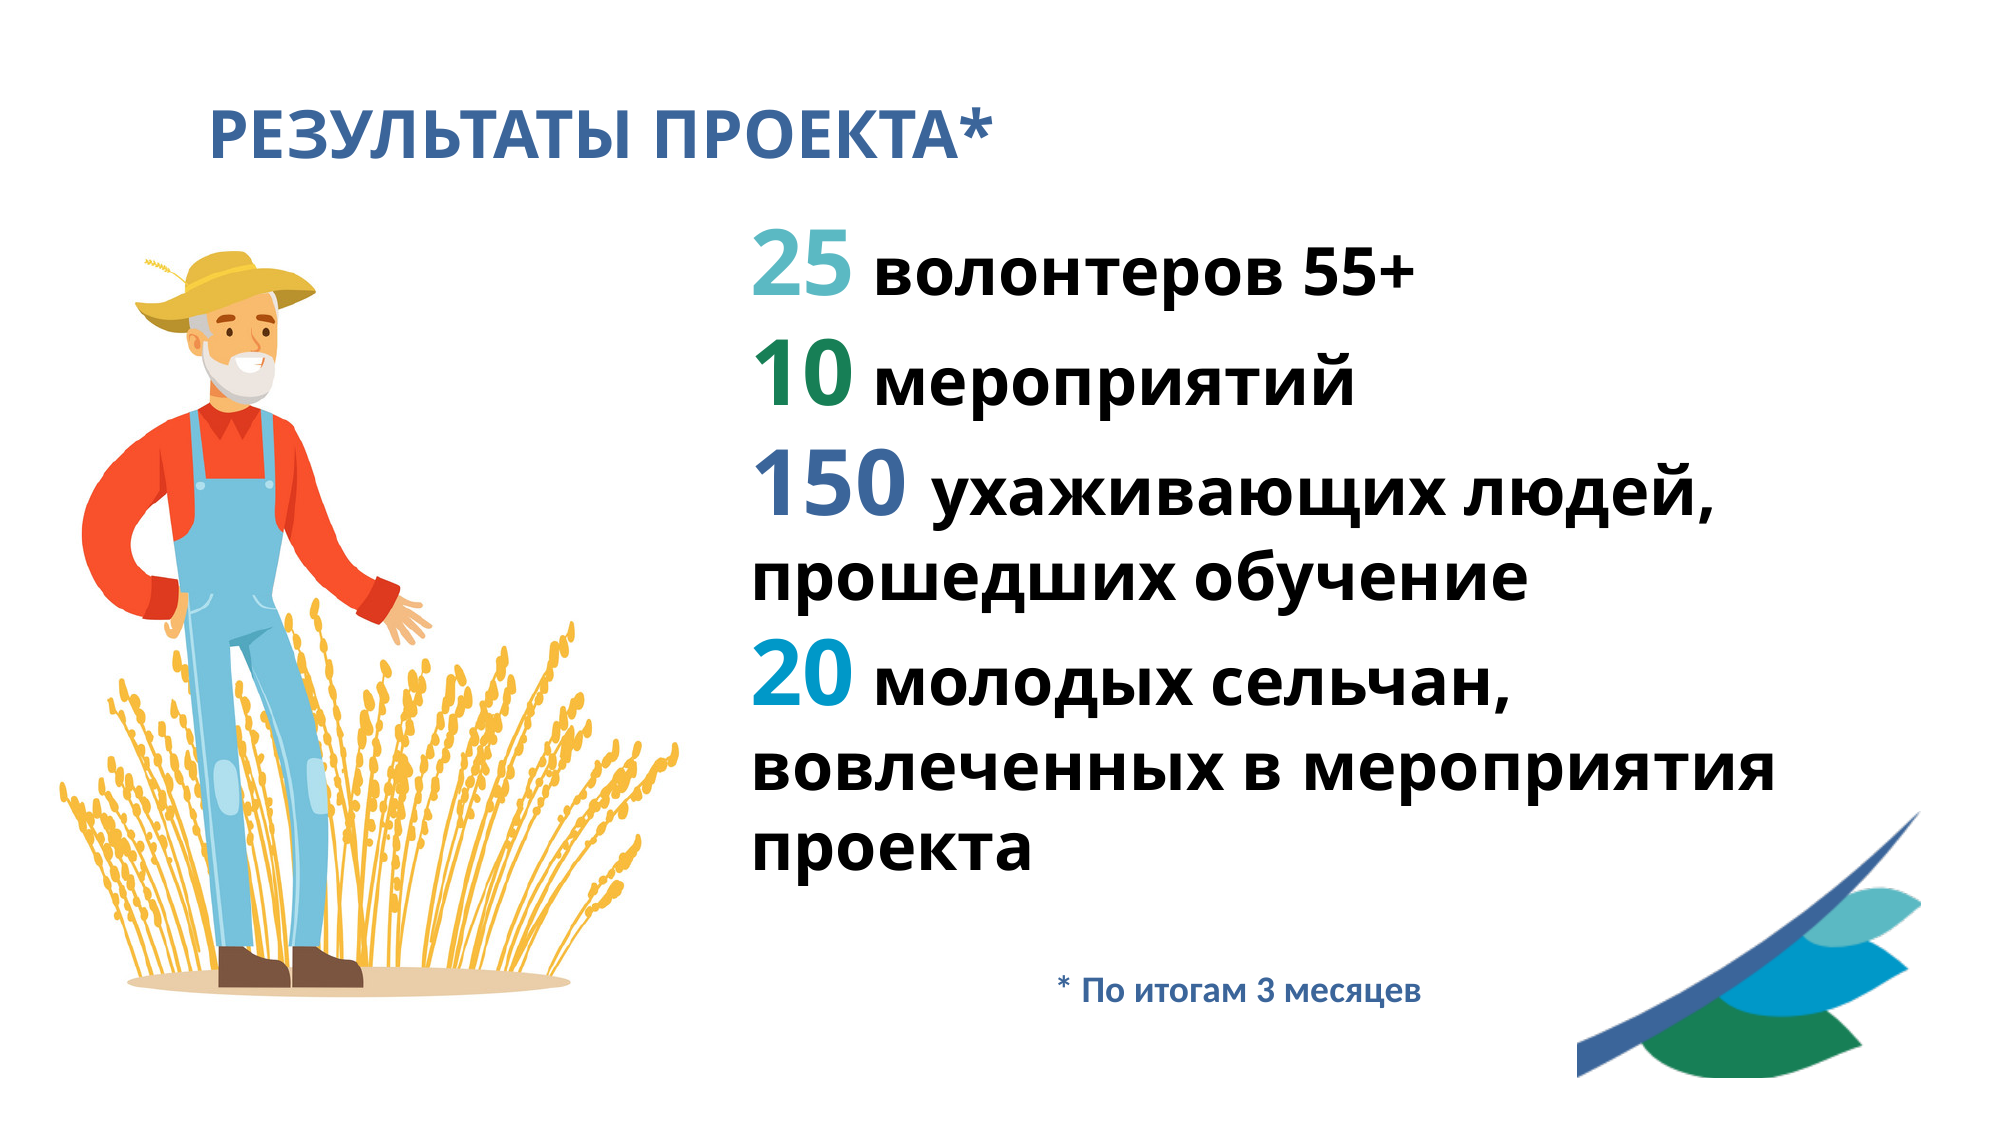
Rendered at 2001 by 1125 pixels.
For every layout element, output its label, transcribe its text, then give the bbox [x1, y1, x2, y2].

text_box 25 волонтеров 55+ 10 мероприятий 150 ухаживающих людей, прошедших обучение 20 молодых сельчан, вовлеченных в мероприятия проекта [735, 196, 1889, 891]
picture [0, 208, 706, 1018]
text_box * По итогам 3 месяцев [1039, 957, 1438, 1017]
picture [1577, 811, 1921, 1078]
title РЕЗУЛЬТАТЫ ПРОЕКТА* [192, 76, 1185, 197]
